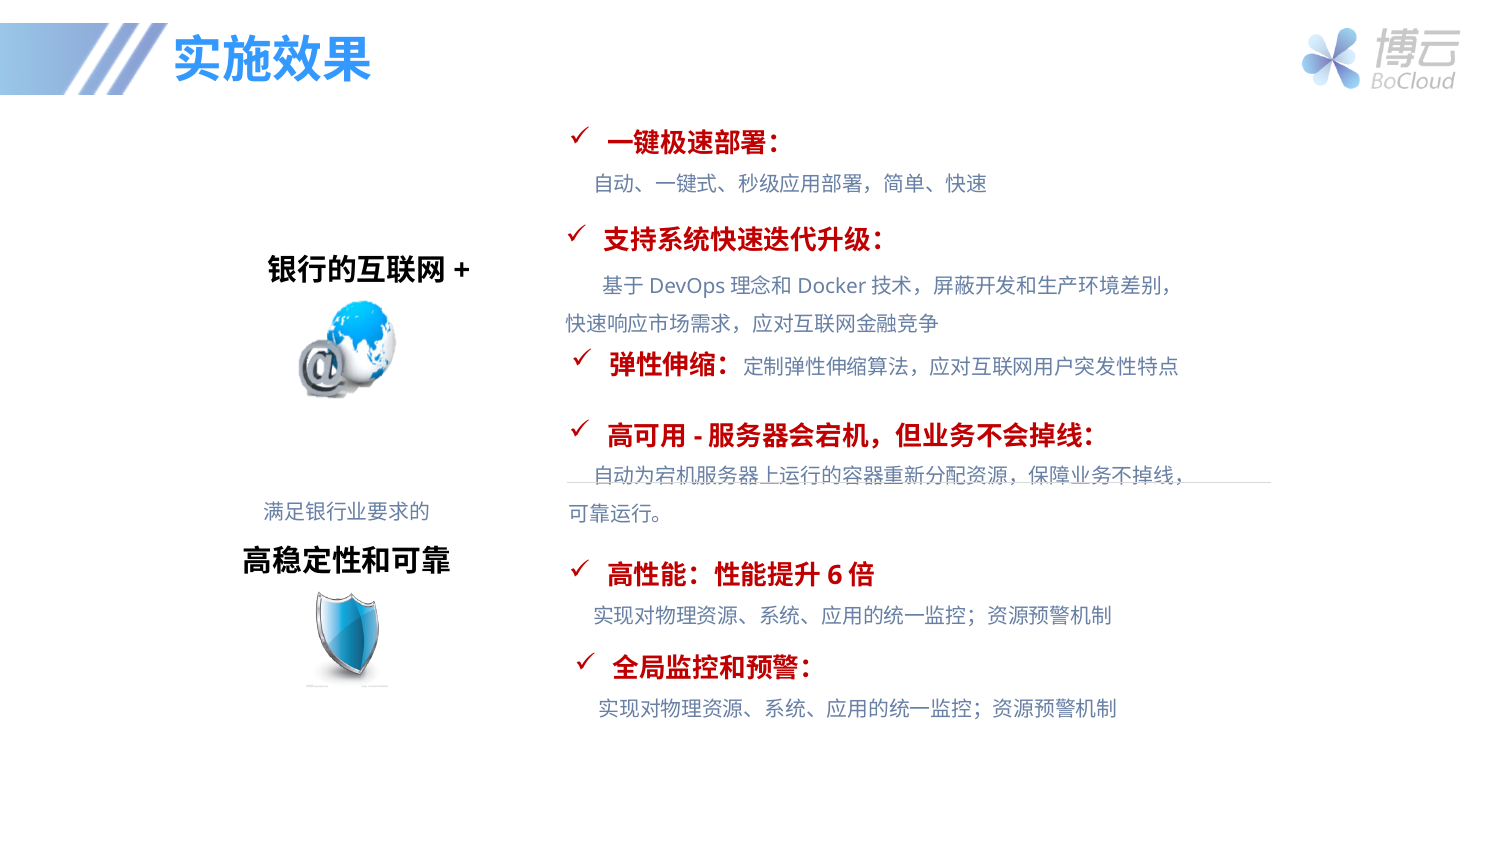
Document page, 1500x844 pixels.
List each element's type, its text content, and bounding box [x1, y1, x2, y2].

text_box 高性能：性能提升6倍 实现对物理资源、系统、应用的统一监控；资源预警机制 [555, 535, 1222, 635]
text_box 弹性伸缩：定制弹性伸缩算法，应对互联网用户突发性特点 [557, 340, 1224, 387]
text_box 银行的互联网+ [254, 243, 493, 293]
picture [305, 581, 389, 688]
text_box 支持系统快速迭代升级： 基于DevOps理念和Docker技术，屏蔽开发和生产环境差别，快速响应市场需求，应对互联网金融竞争 [552, 200, 1216, 343]
picture [0, 23, 159, 95]
text_box 高可用-服务器会宕机，但业务不会掉线： 自动为宕机服务器上运行的容器重新分配资源，保障业务不掉线，可靠运行。 [555, 395, 1222, 533]
text_box 满足银行业要求的 高稳定性和可靠性 [217, 479, 477, 638]
text_box 全局监控和预警： 实现对物理资源、系统、应用的统一监控；资源预警机制 [560, 628, 1227, 728]
text_box 一键极速部署： 自动、一键式、秒级应用部署，简单、快速 [555, 102, 1114, 202]
picture [271, 295, 423, 425]
picture [1281, 18, 1483, 99]
text_box 实施效果 [159, 21, 1046, 95]
